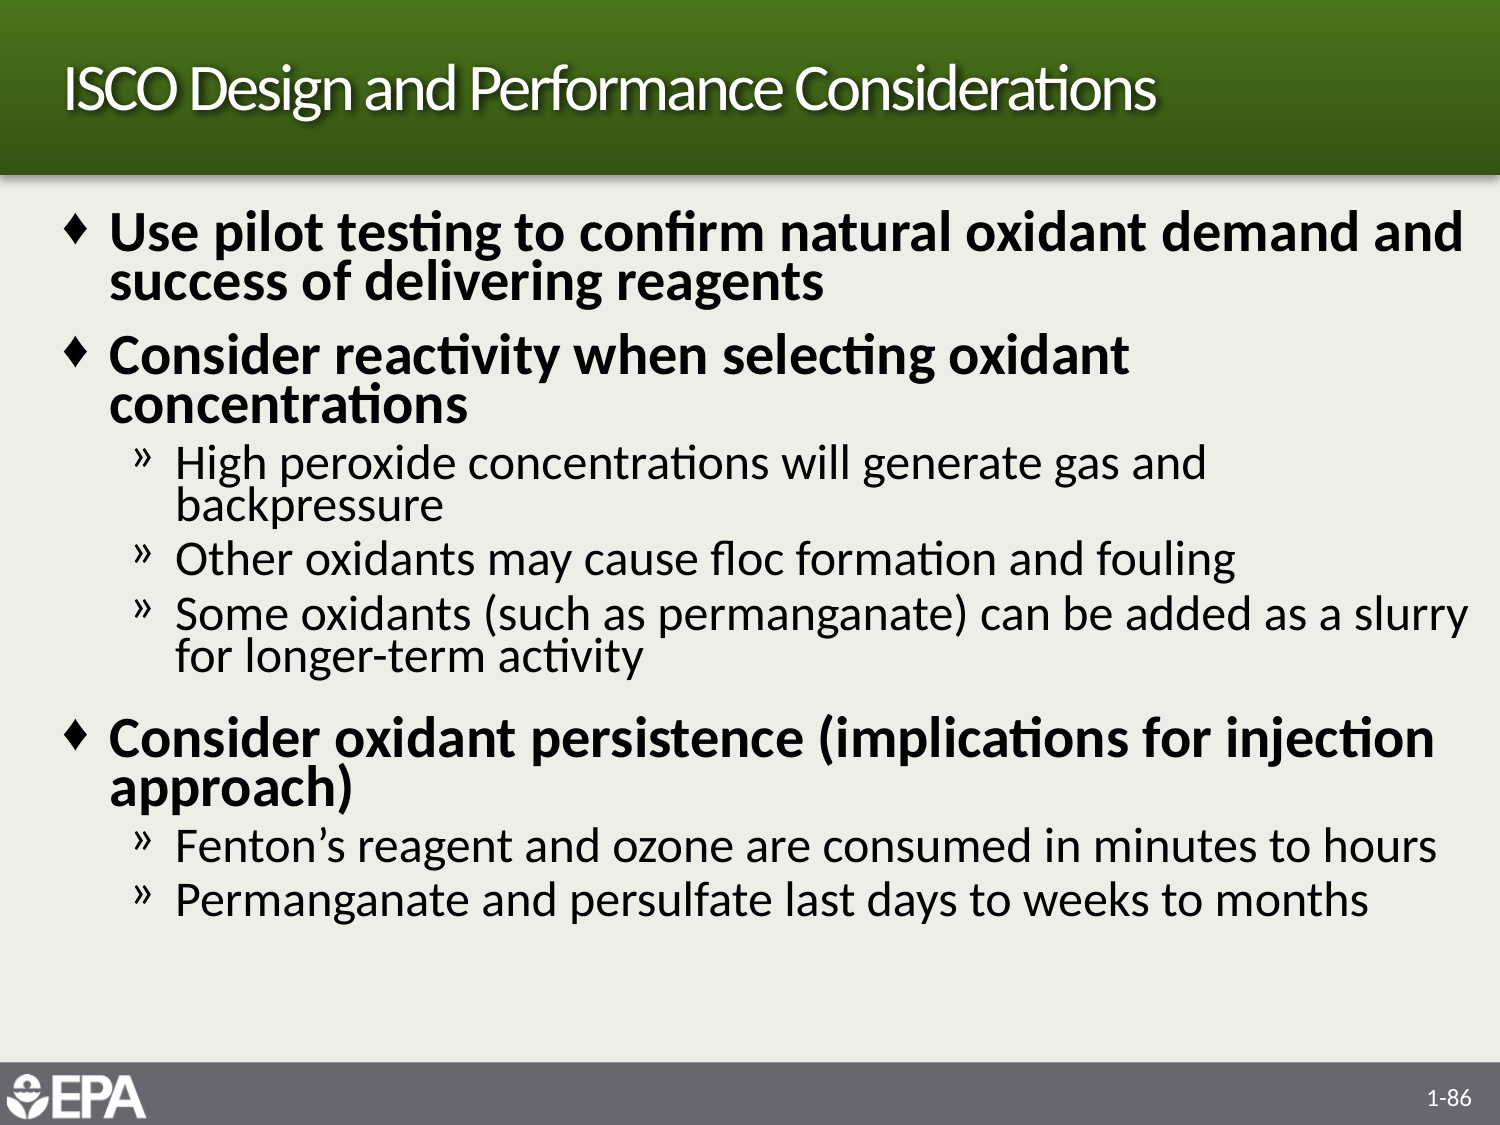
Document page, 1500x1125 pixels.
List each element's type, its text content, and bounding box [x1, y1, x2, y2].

slide_number 1-86 [1374, 1068, 1488, 1125]
list Use pilot testing to confirm natural oxidant demand and success of delivering reagents Consider reactivity when selecting oxidant concentrations High peroxide concentrations will generate gas and backpressure Other oxidants may cause floc formation and fouling Some oxidants (such as permanganate) can be added as a slurry for longer-term activity Consider oxidant persistence (implications for injection approach) Fenton’s reagent and ozone are consumed in minutes to hours Permanganate and persulfate last days to weeks to months [62, 212, 1476, 933]
picture [6, 1074, 150, 1122]
title ISCO Design and Performance Considerations [62, 52, 1438, 125]
